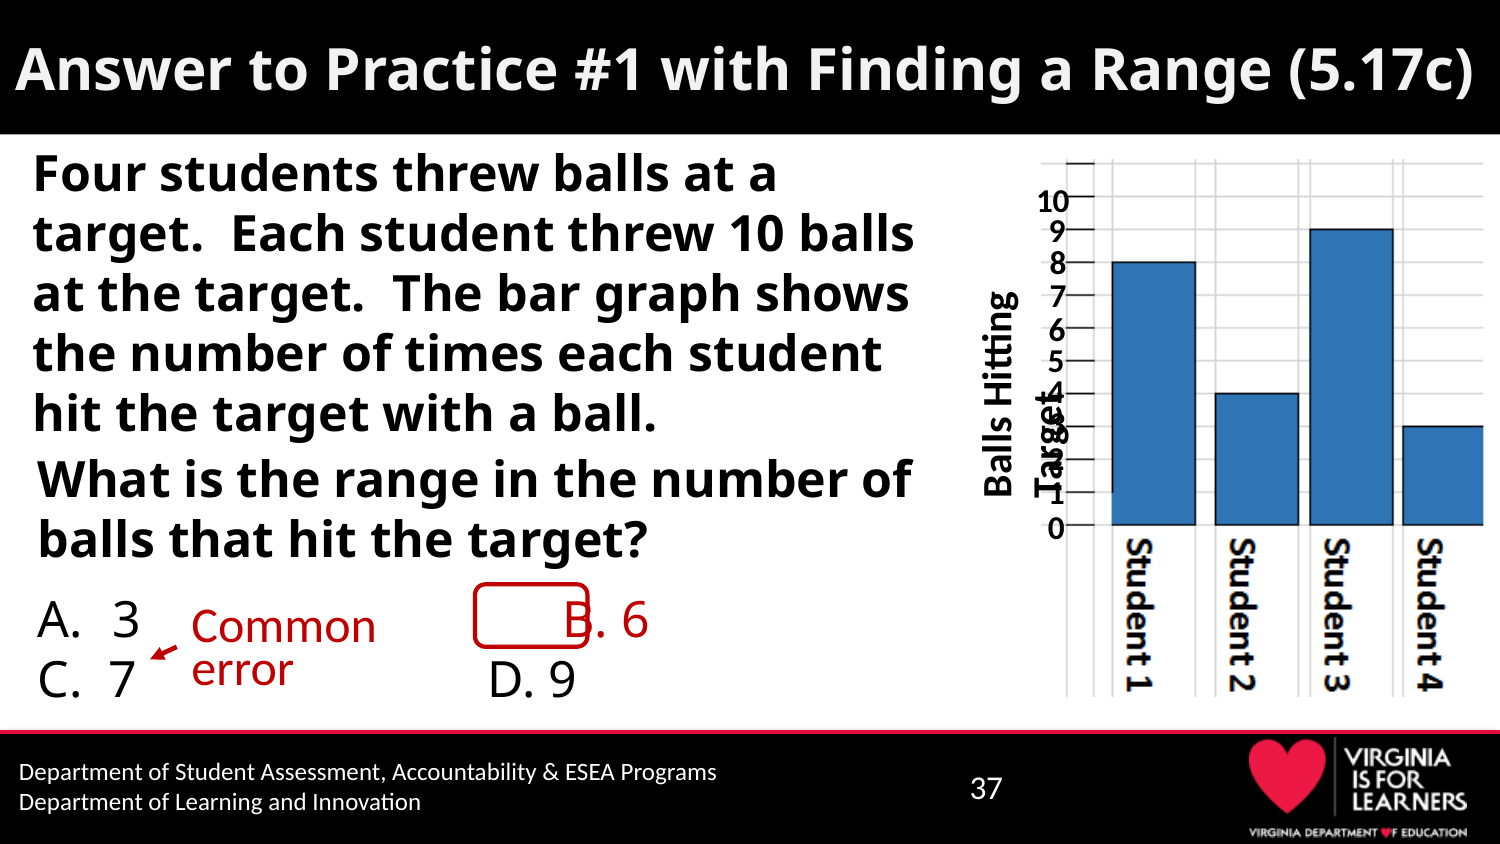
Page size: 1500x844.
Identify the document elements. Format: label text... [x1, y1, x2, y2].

text_box Common error [176, 600, 402, 704]
text_box What is the range in the number of balls that hit the target? 3 B. 6 C. 7 D. 9 [23, 440, 935, 715]
picture [1249, 737, 1467, 838]
text_box [472, 582, 590, 649]
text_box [149, 646, 177, 660]
list Four students threw balls at a target. Each student threw 10 balls at the target. The bar graph shows the number of times each student hit the target with a ball. [0, 134, 948, 697]
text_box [962, 159, 1484, 698]
title Answer to Practice #1 with Finding a Range (5.17c) [0, 0, 1500, 135]
